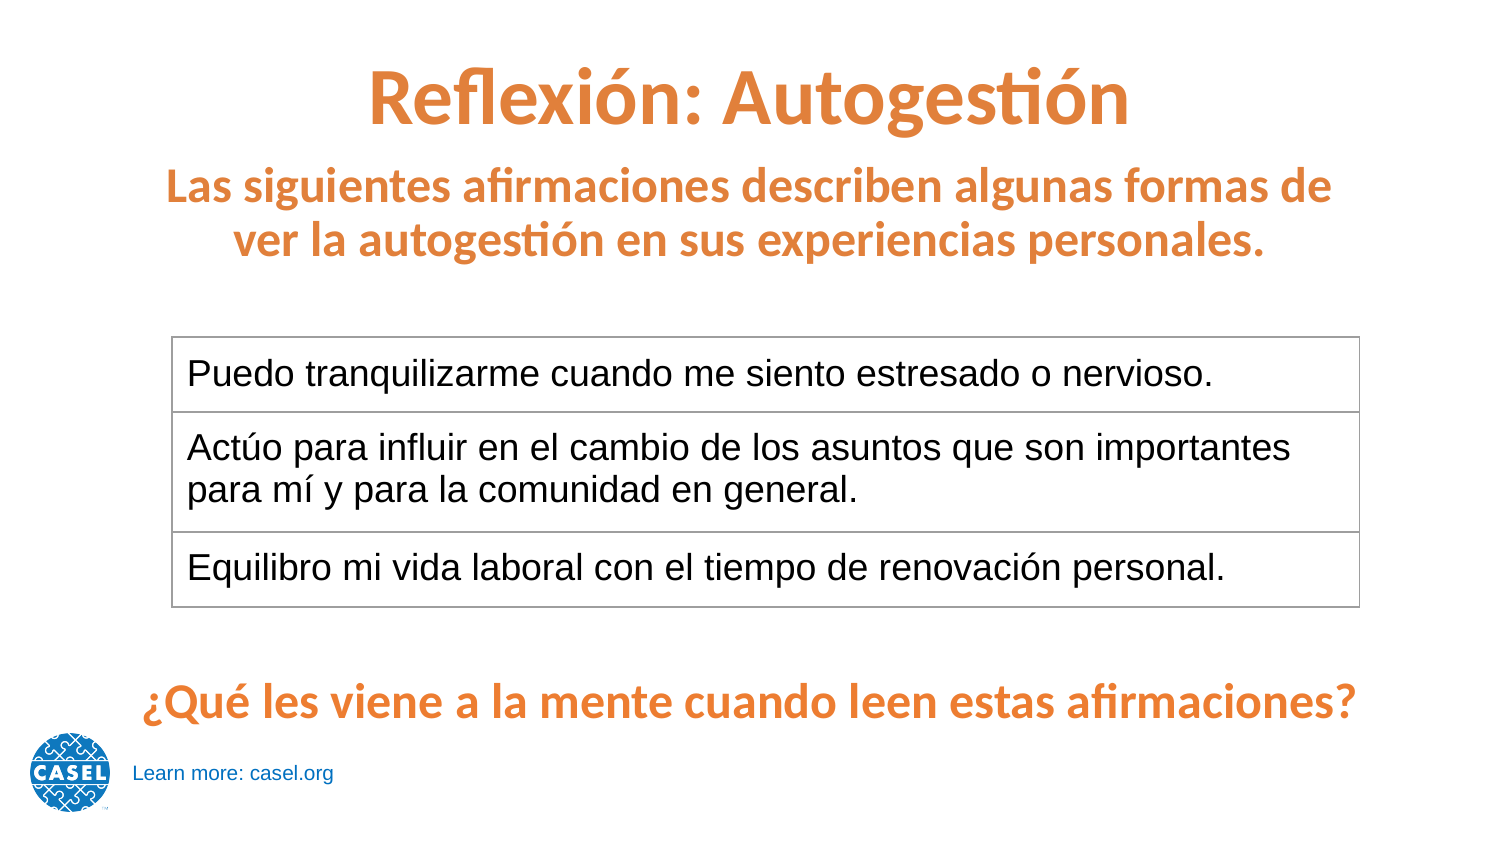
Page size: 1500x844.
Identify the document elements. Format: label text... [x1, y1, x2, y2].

text_box ¿Qué les viene a la mente cuando leen estas afirmaciones? [58, 656, 1442, 748]
table_cell Equilibro mi vida laboral con el tiempo de renovación personal. [173, 533, 1359, 606]
picture [30, 733, 110, 812]
text_box Las siguientes afirmaciones describen algunas formas de ver la autogestión en sus experiencias personales. [122, 143, 1378, 282]
table_cell Actúo para influir en el cambio de los asuntos que son importantes para mí y para la comunidad en general. [173, 413, 1359, 531]
table_header Puedo tranquilizarme cuando me siento estresado o nervioso. [173, 338, 1359, 411]
text_box Reflexión: Autogestión [58, 52, 1442, 144]
